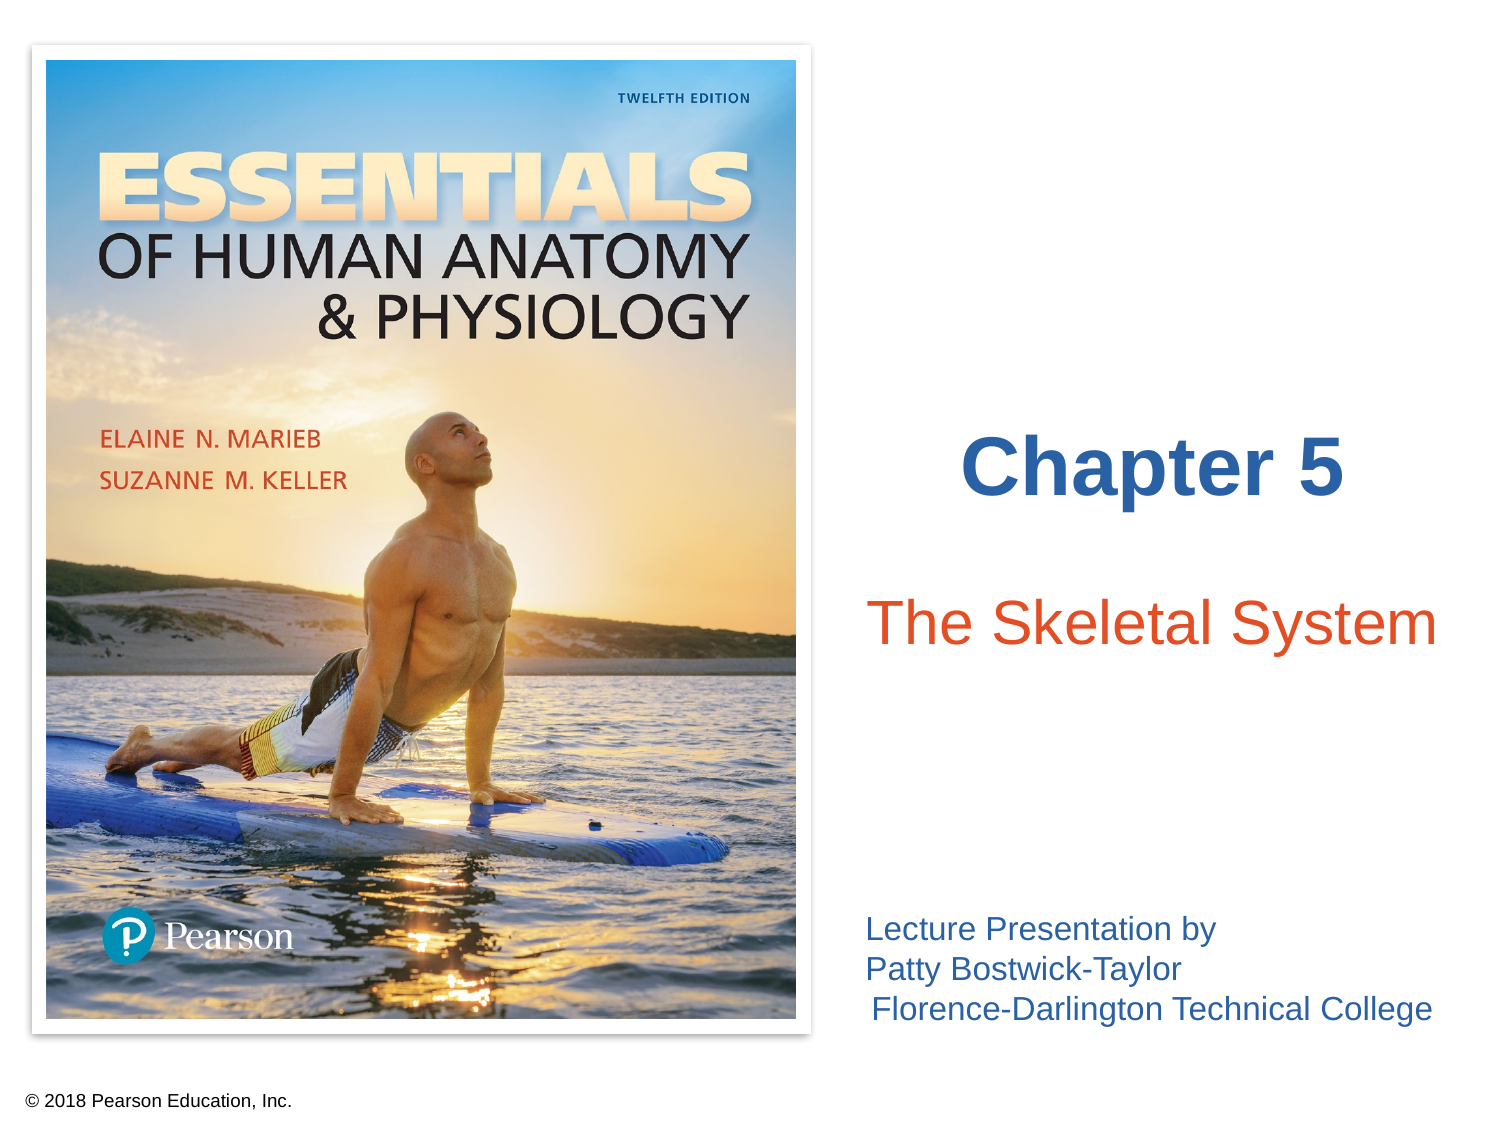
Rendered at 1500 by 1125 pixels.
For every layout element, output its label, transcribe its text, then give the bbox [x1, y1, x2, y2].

footer © 2018 Pearson Education, Inc. [10, 1074, 517, 1125]
picture [46, 60, 796, 1019]
